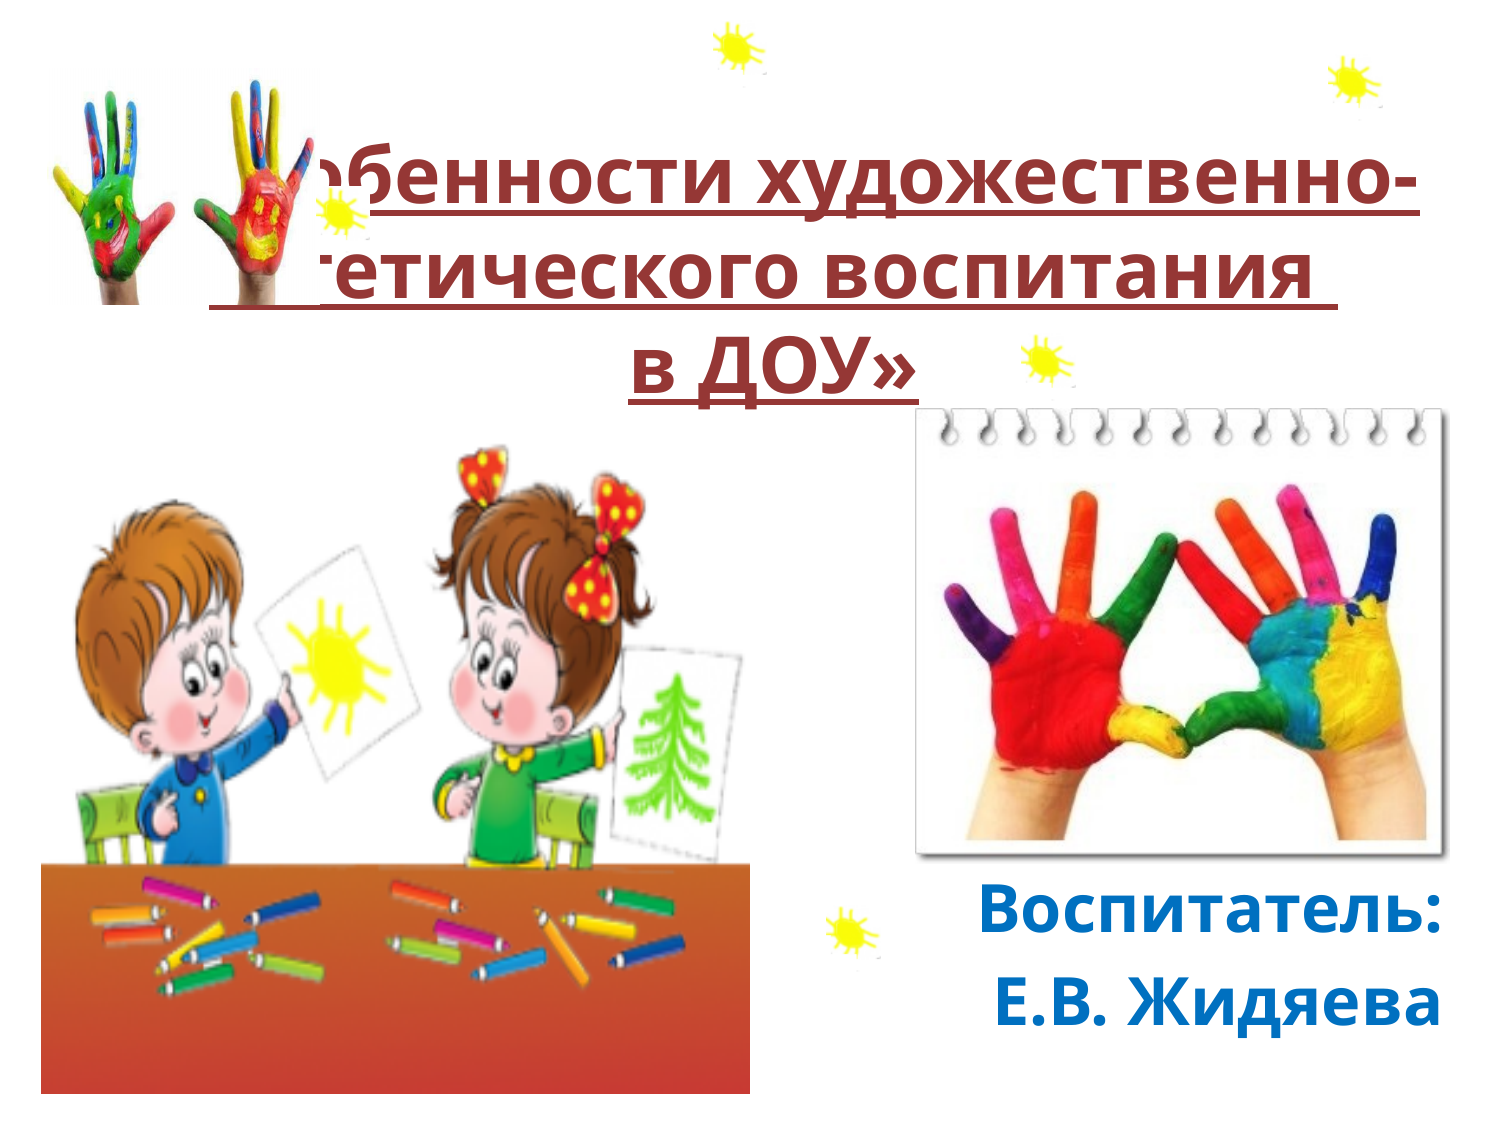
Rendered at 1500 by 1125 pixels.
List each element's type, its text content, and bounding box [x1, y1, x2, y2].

subtitle Воспитатель: Е.В. Жидяева [785, 857, 1459, 1071]
picture [915, 408, 1450, 864]
picture [41, 420, 751, 1095]
picture [1021, 333, 1076, 402]
picture [46, 67, 371, 305]
picture [826, 904, 881, 973]
picture [713, 20, 768, 89]
title «Особенности художественно-эстетического воспитания в ДОУ» [100, 101, 1447, 528]
picture [1328, 54, 1383, 123]
